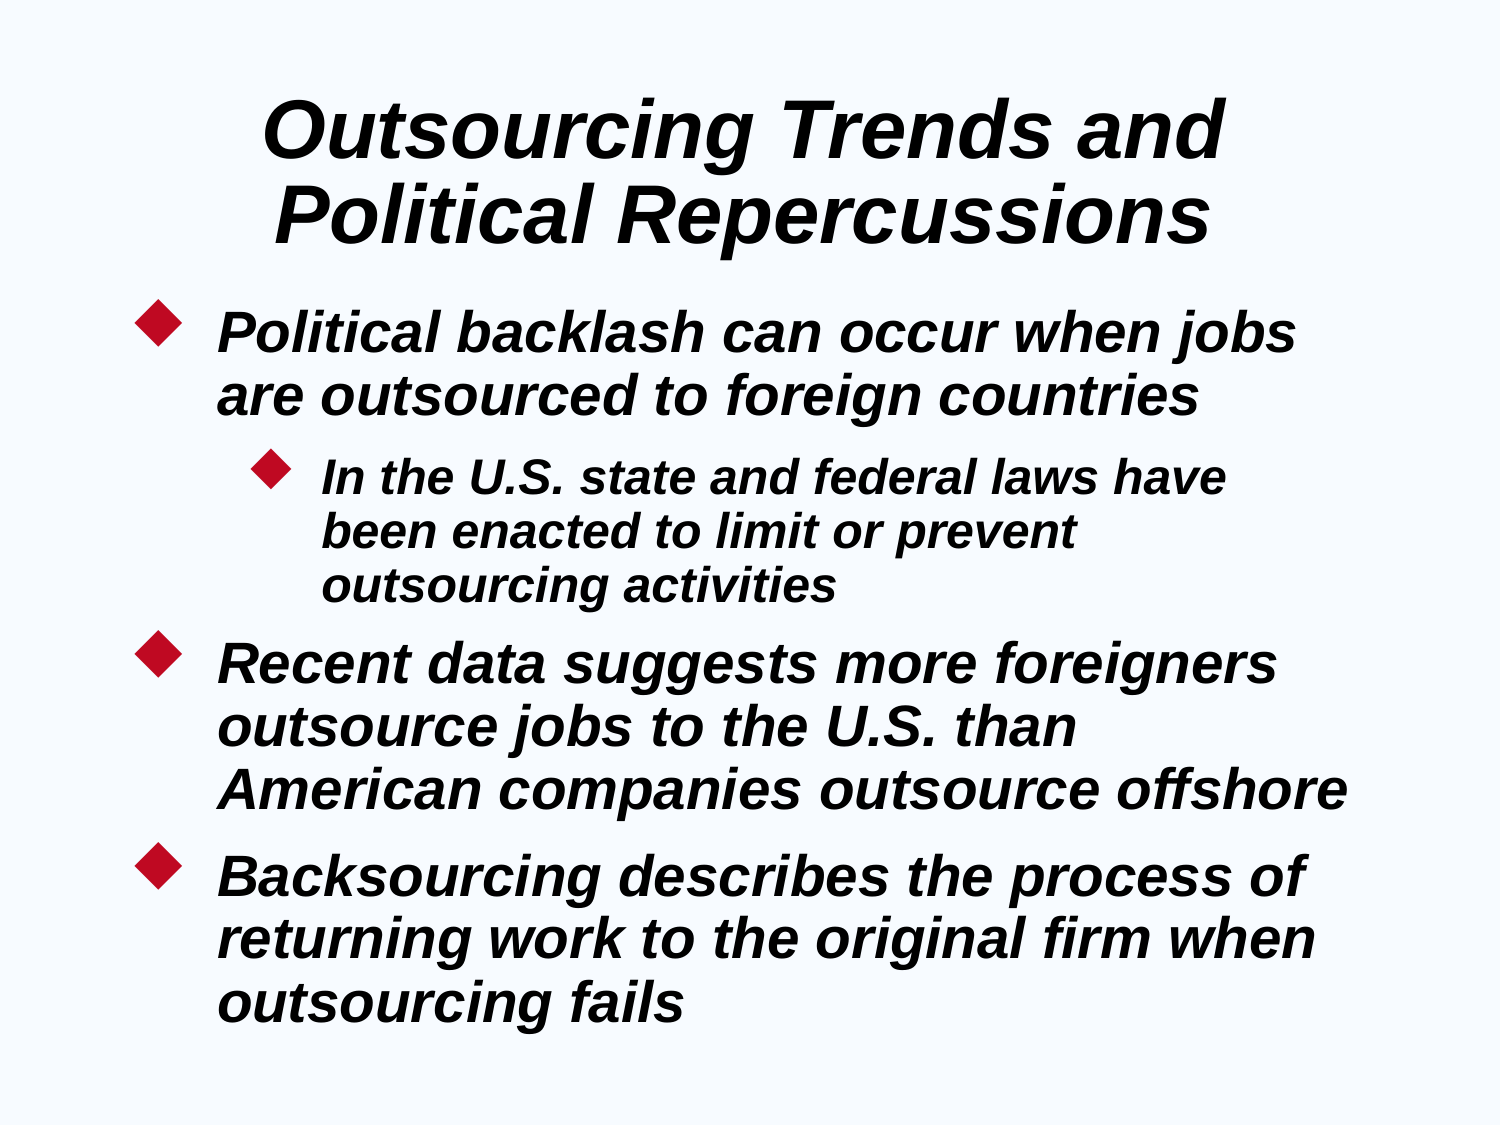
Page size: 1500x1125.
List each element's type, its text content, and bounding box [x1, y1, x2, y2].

text_box Political backlash can occur when jobs are outsourced to foreign countries In the U.S. state and federal laws have been enacted to limit or prevent outsourcing activities Recent data suggests more foreigners outsource jobs to the U.S. than American companies outsource offshore Backsourcing describes the process of returning work to the original firm when outsourcing fails [114, 295, 1373, 1042]
title Outsourcing Trends and Political Repercussions [106, 78, 1382, 272]
